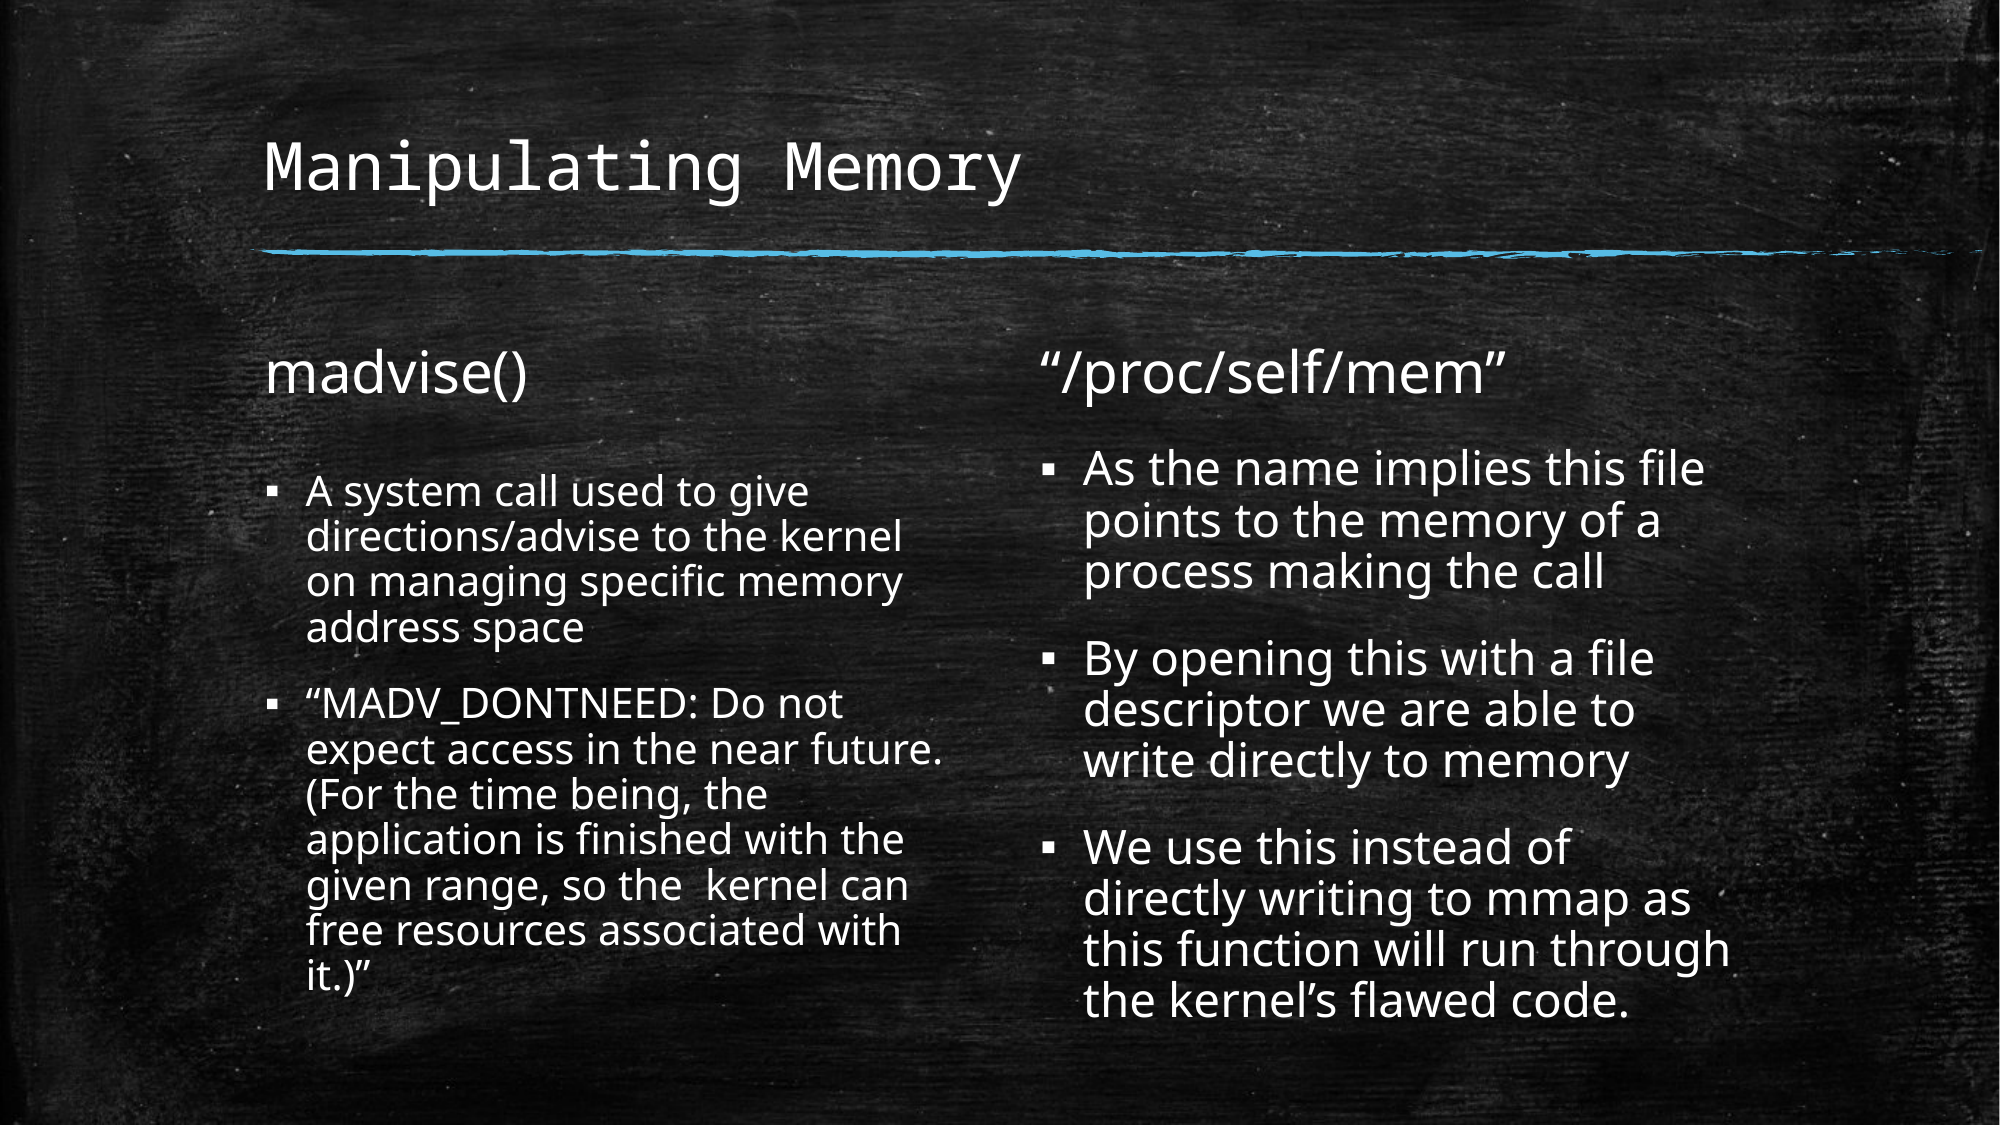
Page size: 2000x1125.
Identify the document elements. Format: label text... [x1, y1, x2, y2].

list A system call used to give directions/advise to the kernel on managing specific memory address space “MADV_DONTNEED: Do not expect access in the near future. (For the time being, the application is finished with the given range, so the kernel can free resources associated with it.)” [249, 462, 975, 1013]
title Manipulating Memory [249, 45, 1750, 213]
list “/proc/self/mem” [1025, 312, 1750, 437]
list madvise() [249, 312, 975, 438]
list As the name implies this file points to the memory of a process making the call By opening this with a file descriptor we are able to write directly to memory We use this instead of directly writing to mmap as this function will run through the kernel’s flawed code. [1025, 437, 1750, 1046]
